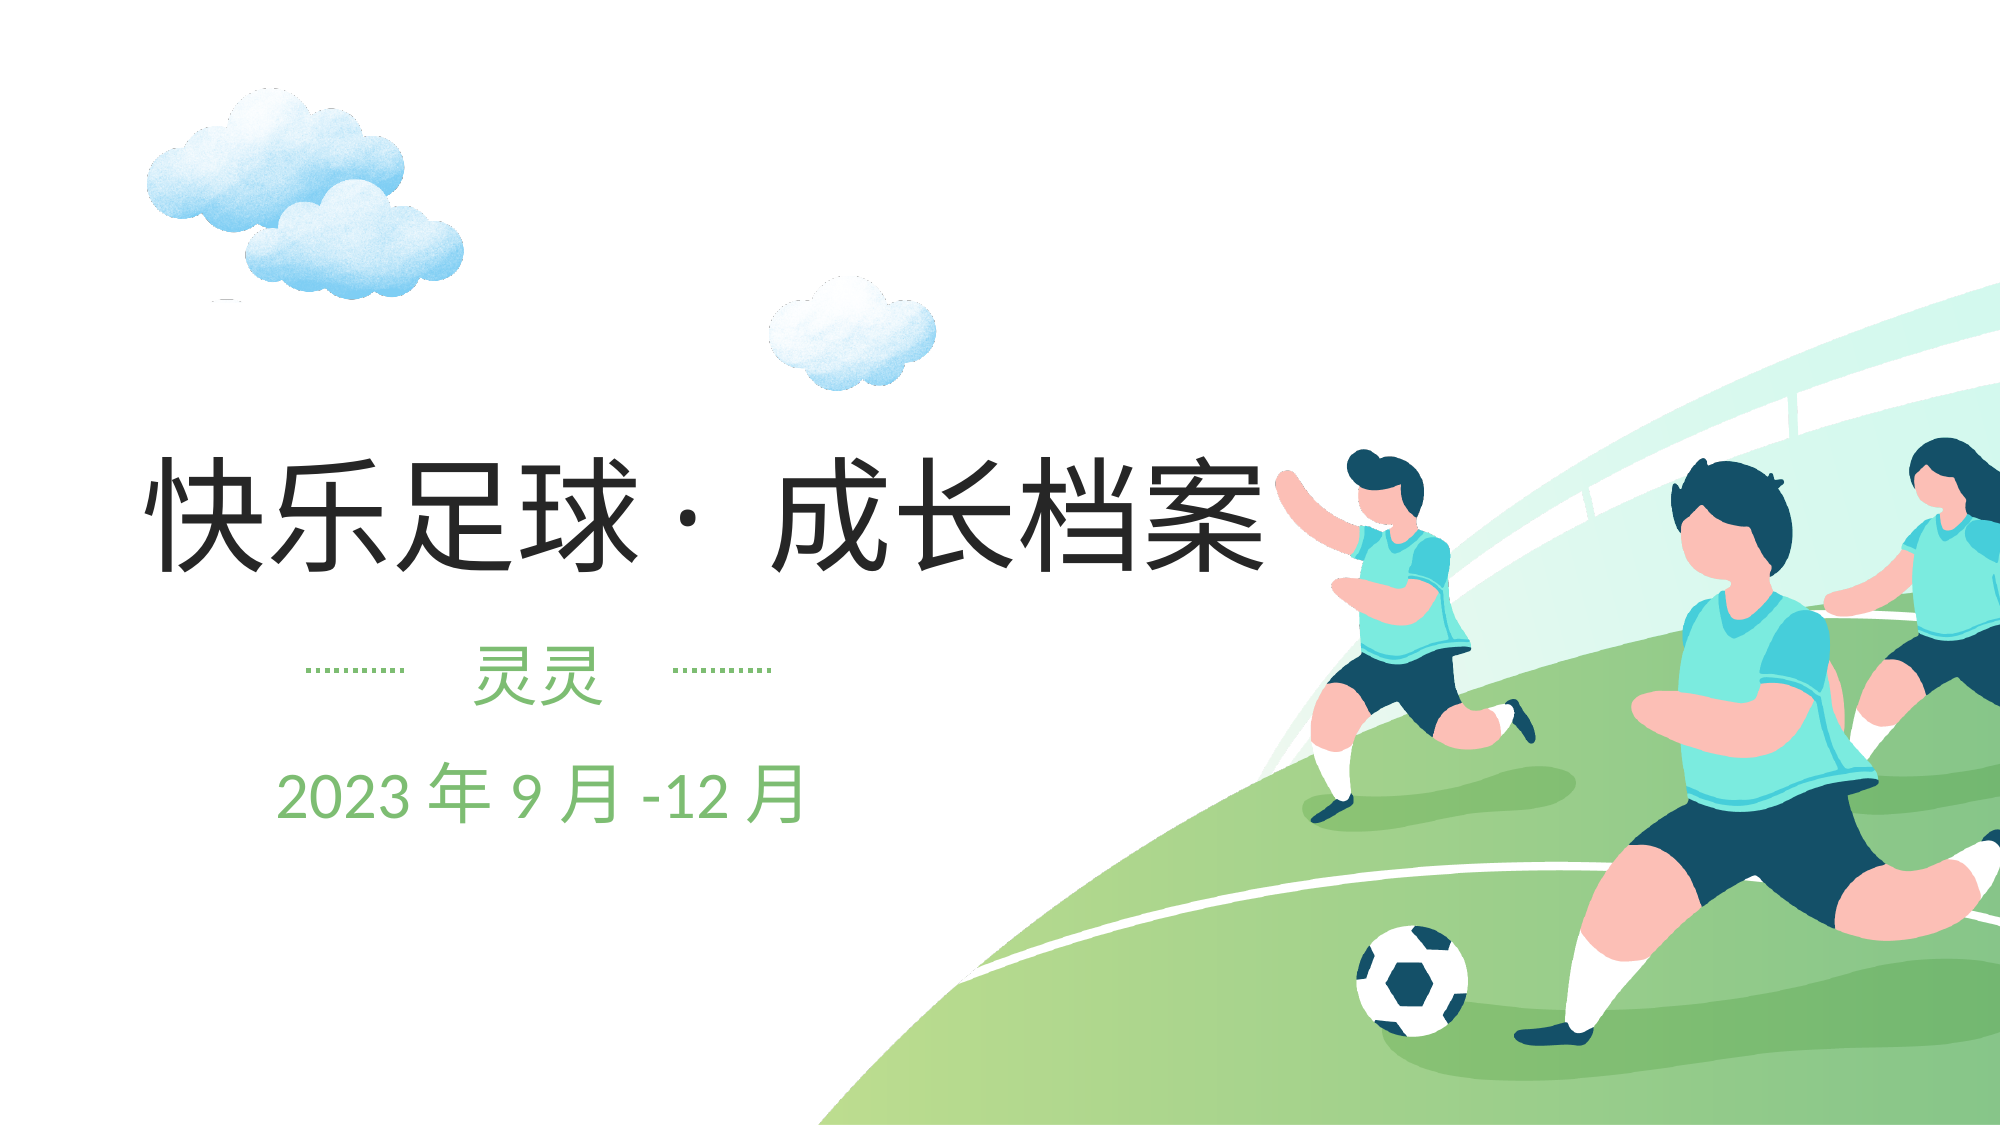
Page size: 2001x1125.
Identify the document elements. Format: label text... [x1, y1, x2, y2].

picture [102, 48, 508, 303]
picture [724, 223, 2000, 1125]
text_box 2023年9月-12月 [261, 744, 818, 839]
text_box 快乐足球· 成长档案 [126, 430, 818, 596]
text_box 灵灵 [456, 626, 621, 721]
